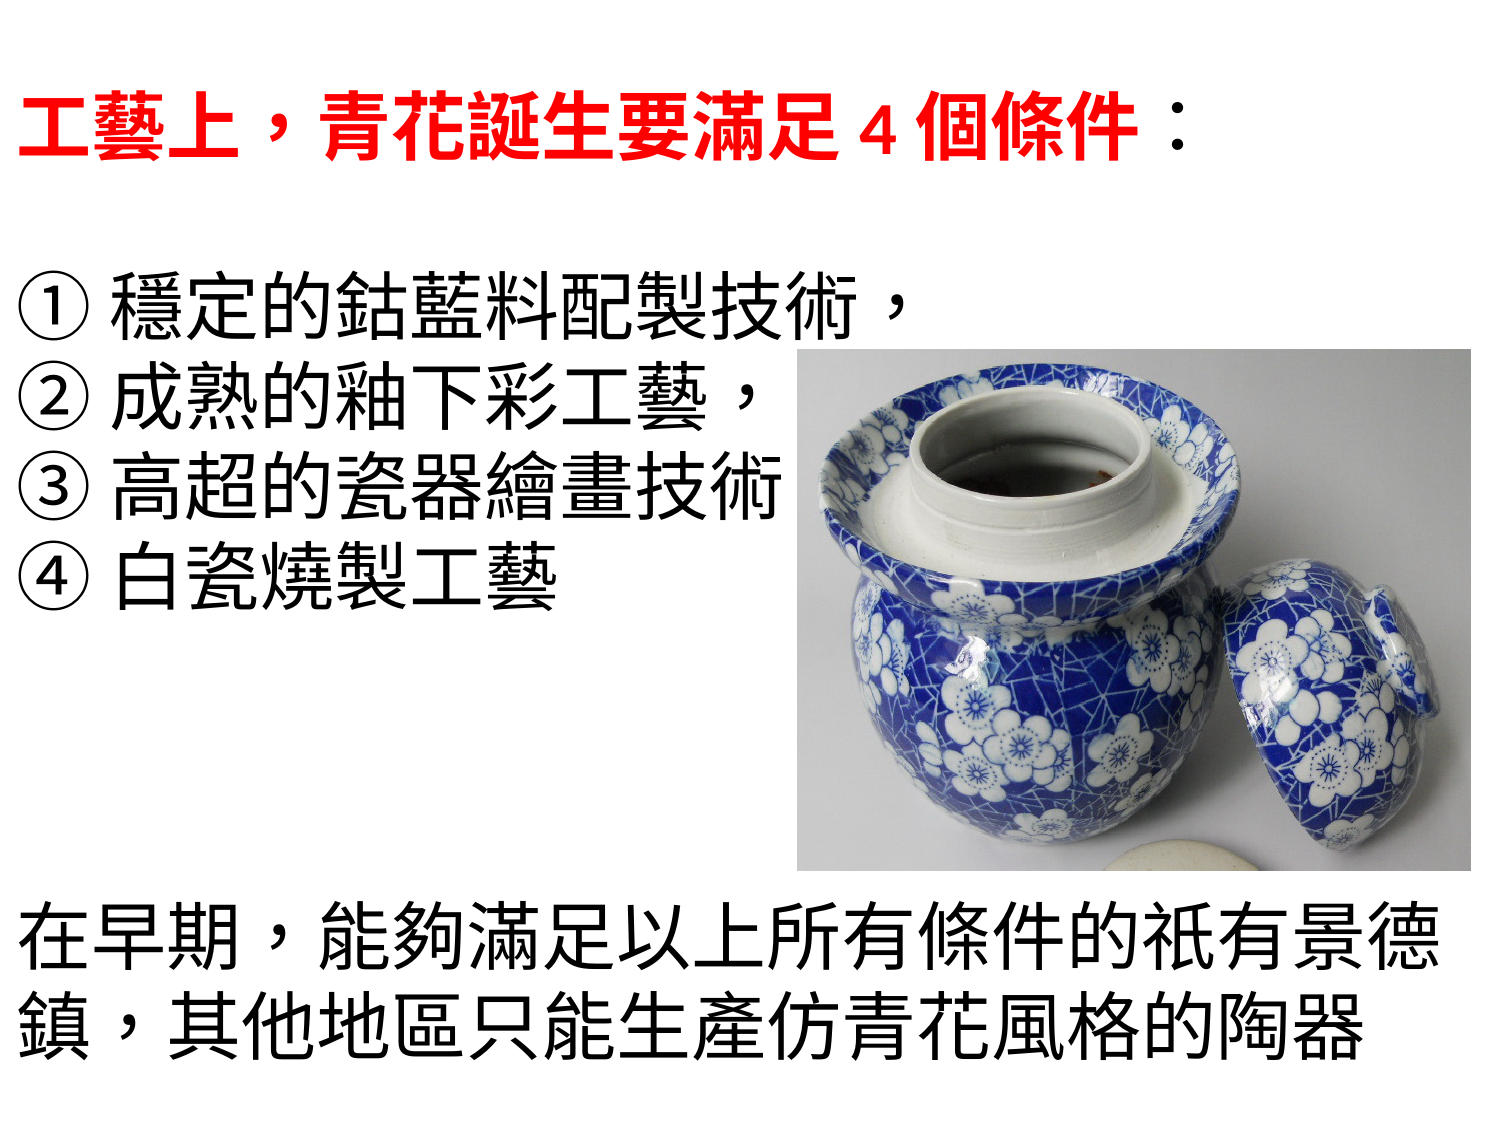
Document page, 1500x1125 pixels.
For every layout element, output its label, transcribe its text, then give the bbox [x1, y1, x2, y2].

picture [796, 349, 1471, 871]
text_box 工藝上，青花誕生要滿足4個條件： ①穩定的鈷藍料配製技術， ②成熟的釉下彩工藝， ③高超的瓷器繪畫技術， ④白瓷燒製工藝 在早期，能夠滿足以上所有條件的祇有景德鎮，其他地區只能生產仿青花風格的陶器 [1, 71, 1500, 1077]
